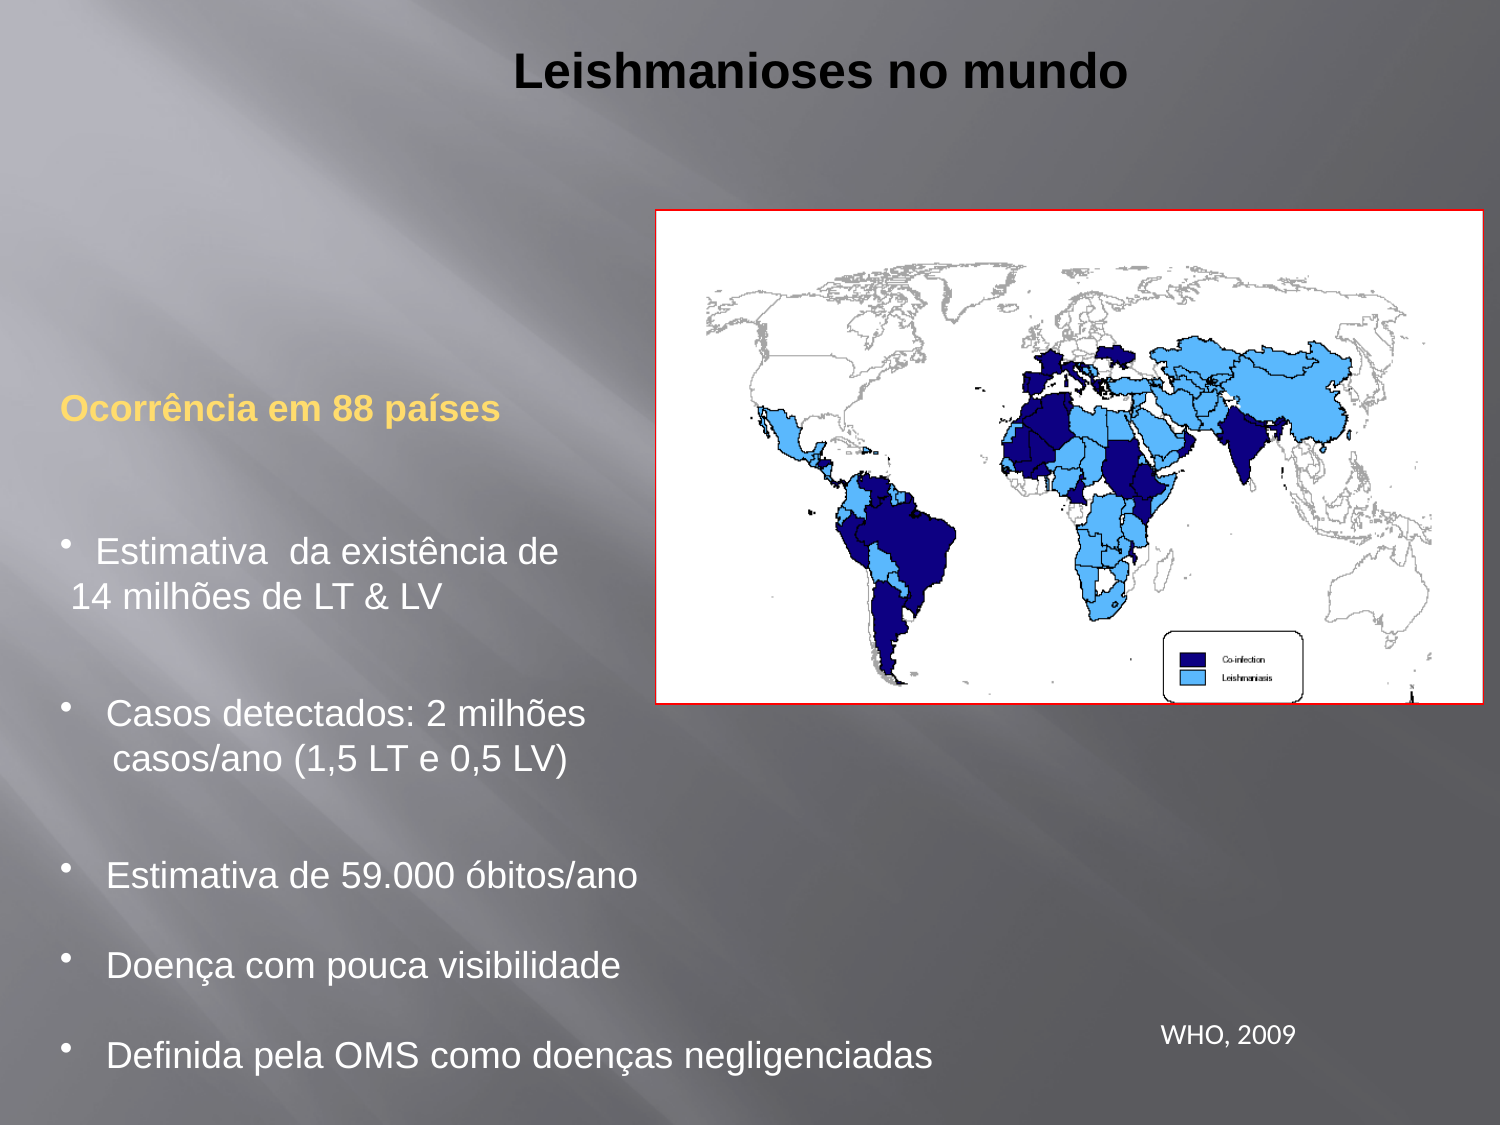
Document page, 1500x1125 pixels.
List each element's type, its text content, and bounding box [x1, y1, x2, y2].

text_box Leishmanioses no mundo [348, 30, 1235, 151]
text_box Ocorrência em 88 países Estimativa da existência de 14 milhões de LT & LV Casos detectados: 2 milhões casos/ano (1,5 LT e 0,5 LV) Estimativa de 59.000 óbitos/ano Doença com pouca visibilidade Definida pela OMS como doenças negligenciadas [46, 101, 1046, 1125]
picture [655, 210, 1483, 704]
text_box WHO, 2009 [1145, 1007, 1312, 1058]
